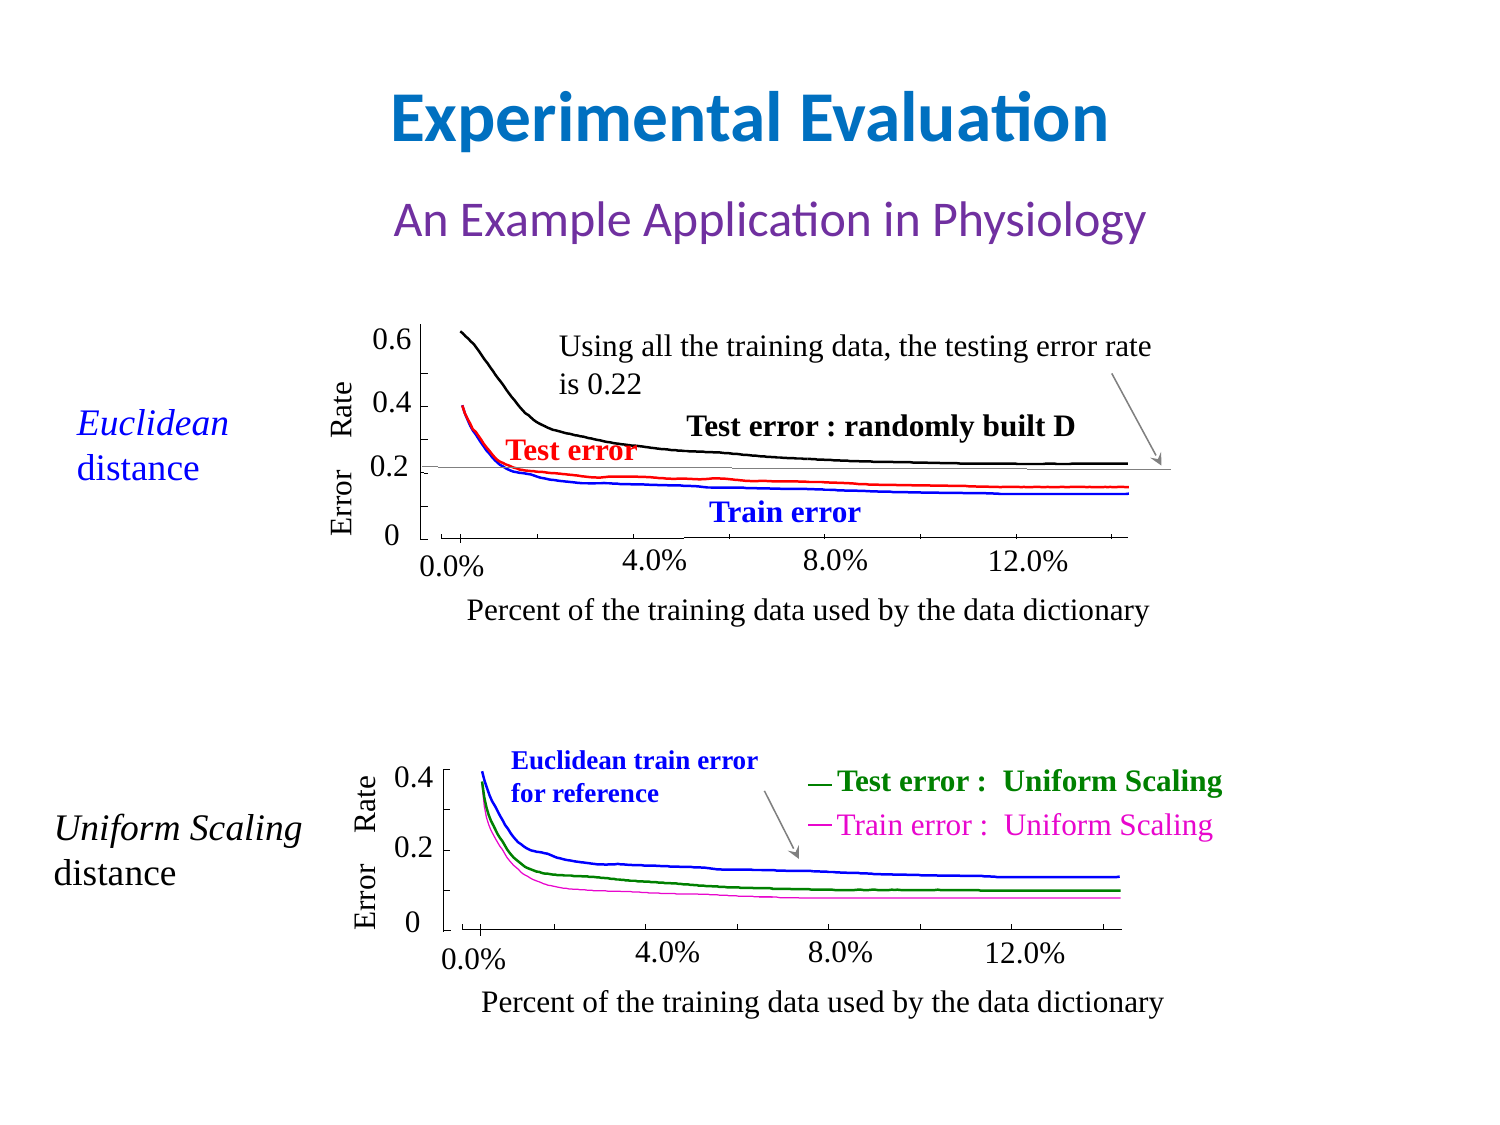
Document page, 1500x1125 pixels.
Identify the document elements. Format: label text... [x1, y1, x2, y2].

title Experimental Evaluation [75, 62, 1425, 250]
text_box 12.0% [987, 540, 1069, 578]
text_box 8.0% [802, 539, 869, 577]
text_box 0 [384, 514, 400, 553]
text_box 0.0% [419, 545, 485, 584]
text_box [343, 742, 1233, 1020]
text_box 0.2 [369, 444, 410, 483]
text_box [462, 405, 1106, 465]
text_box Percent of the training data used by the data dictionary [466, 588, 1152, 627]
text_box 4.0% [622, 539, 688, 577]
text_box Train error [709, 503, 892, 530]
text_box Euclidean distance [62, 390, 245, 496]
text_box An Example Application in Physiology [378, 179, 1163, 254]
text_box Error Rate [320, 381, 358, 537]
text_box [1111, 373, 1162, 466]
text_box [462, 478, 1130, 488]
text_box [422, 466, 1107, 470]
text_box Uniform Scaling distance [38, 795, 318, 900]
text_box 0.6 [372, 318, 412, 356]
text_box Using all the training data, the testing error rate is 0.22 [558, 325, 1162, 372]
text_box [460, 331, 1129, 404]
text_box 0.4 [372, 381, 412, 419]
